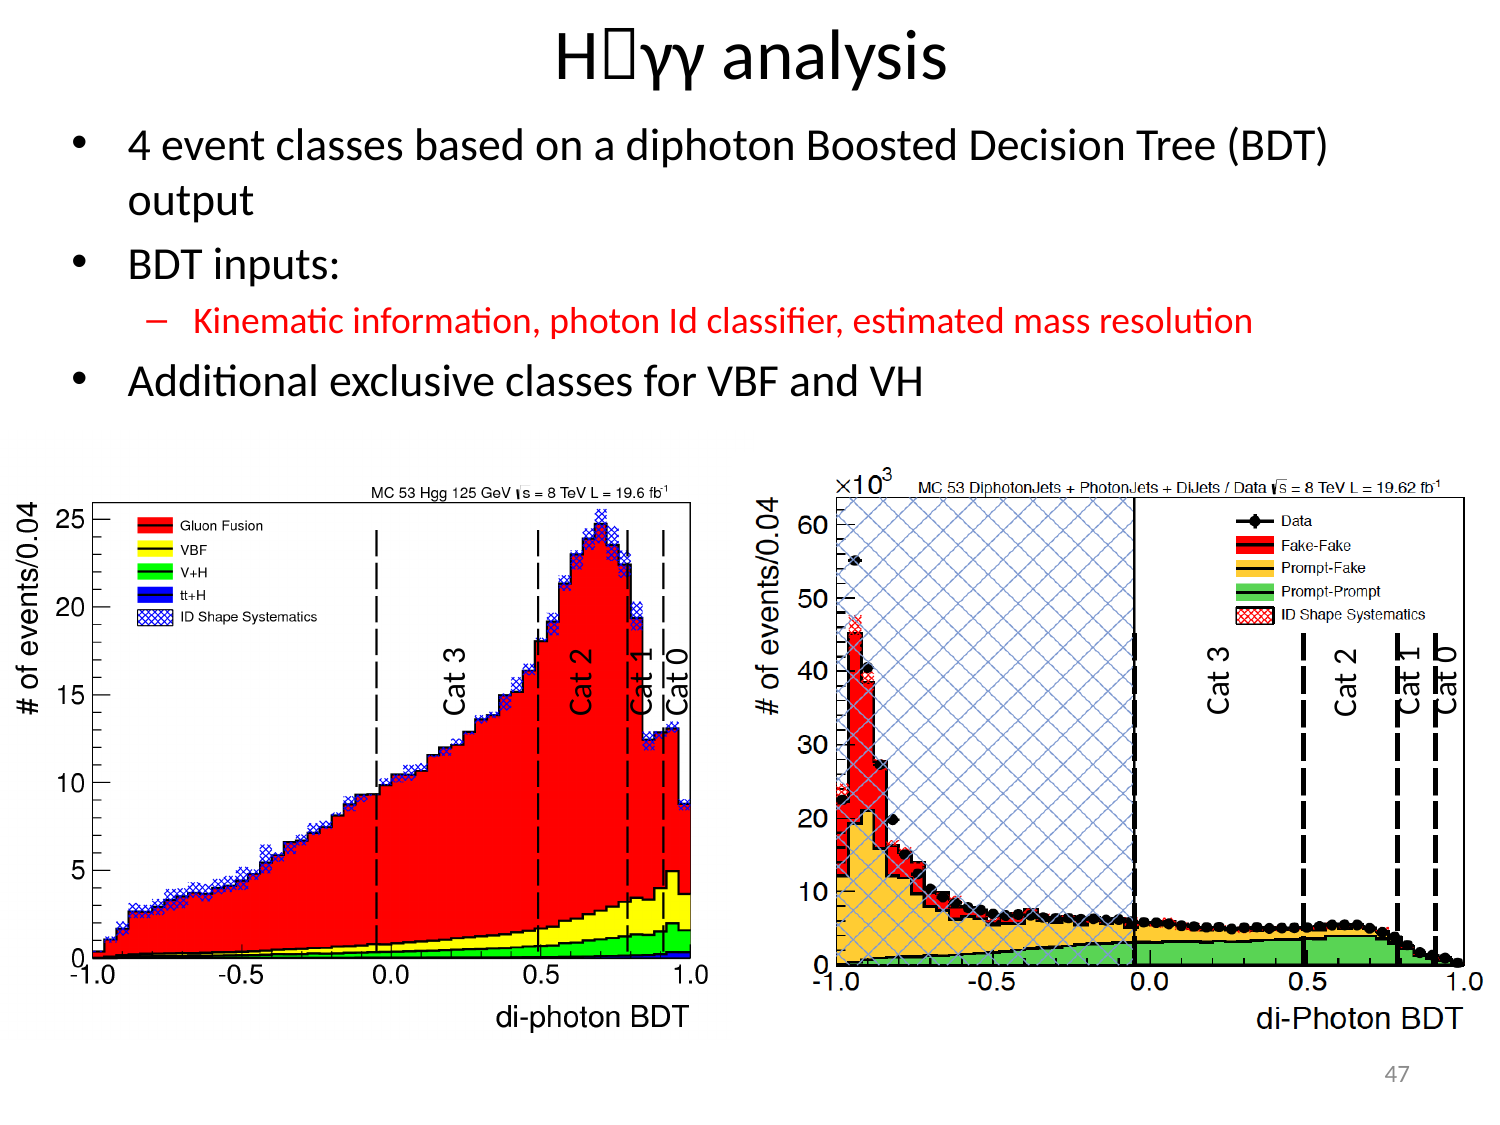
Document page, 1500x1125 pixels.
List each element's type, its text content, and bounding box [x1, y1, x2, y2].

title Hγγ analysis [76, 0, 1427, 102]
slide_number 47 [1074, 1048, 1425, 1103]
text_box 4 event classes based on a diphoton Boosted Decision Tree (BDT) output BDT inputs: Kinematic information, photon Id classifier, estimated mass resolution Additional exclusive classes for VBF and VH [56, 106, 1425, 450]
picture [0, 430, 1494, 1040]
